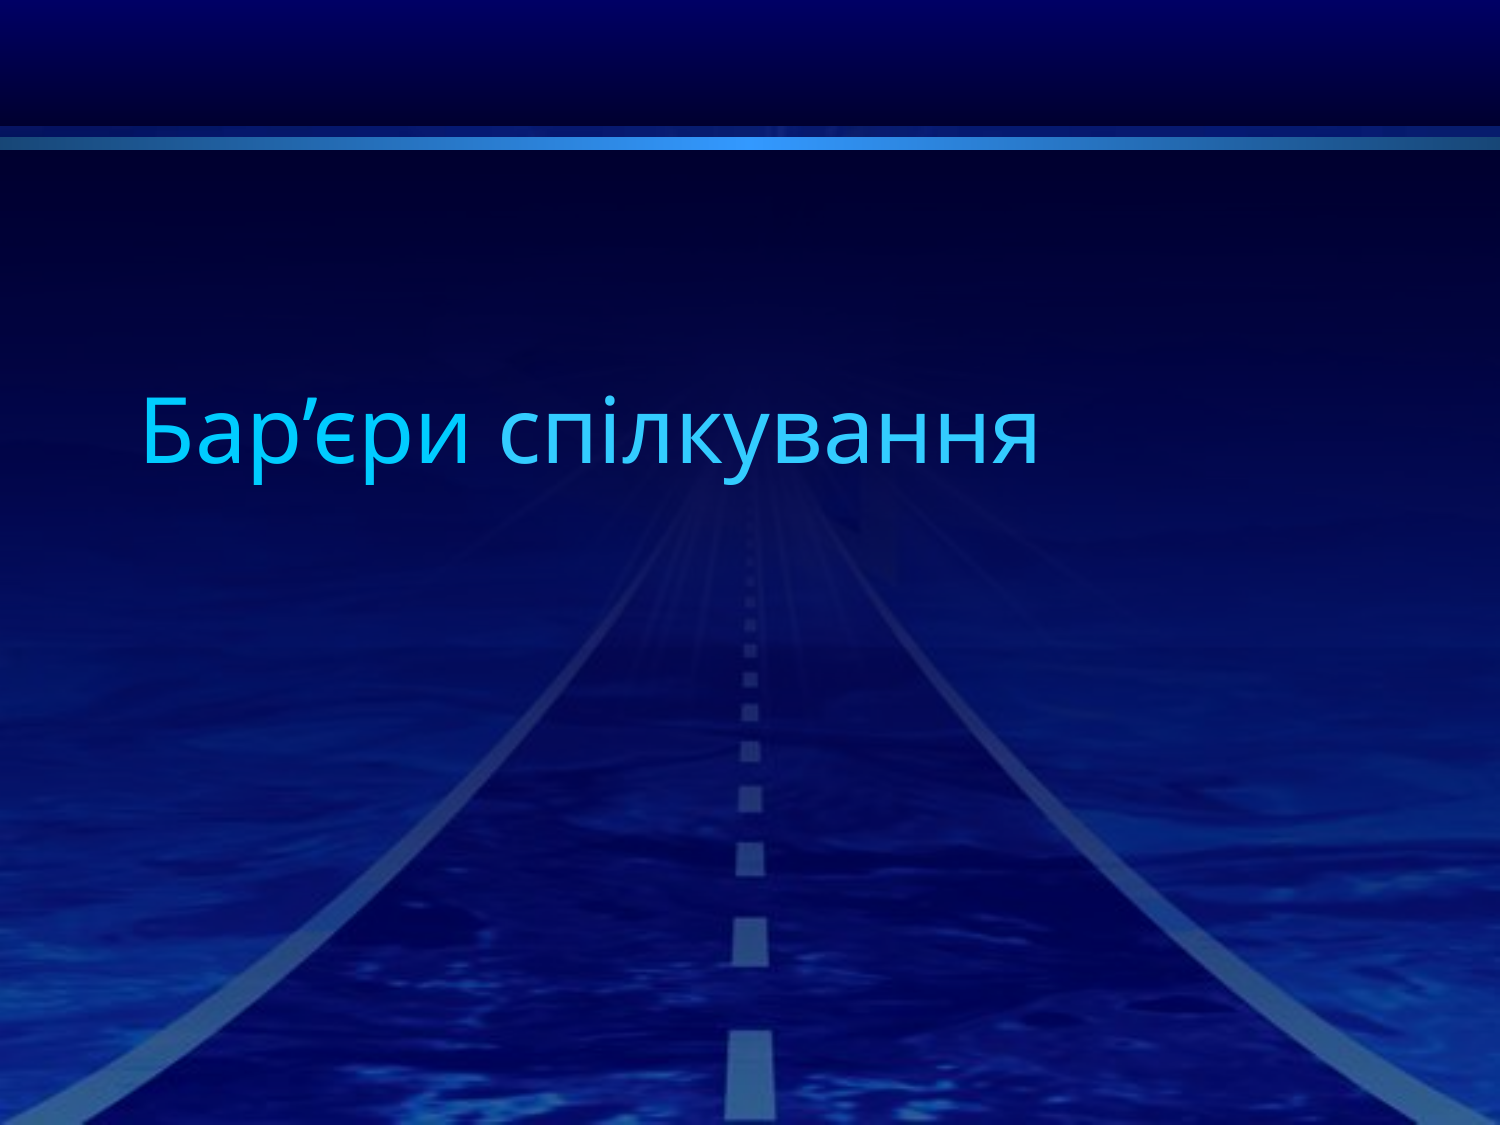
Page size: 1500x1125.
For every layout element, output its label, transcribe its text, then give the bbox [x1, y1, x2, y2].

picture [0, 125, 1500, 137]
list Бар’єри спілкування [123, 243, 1400, 490]
